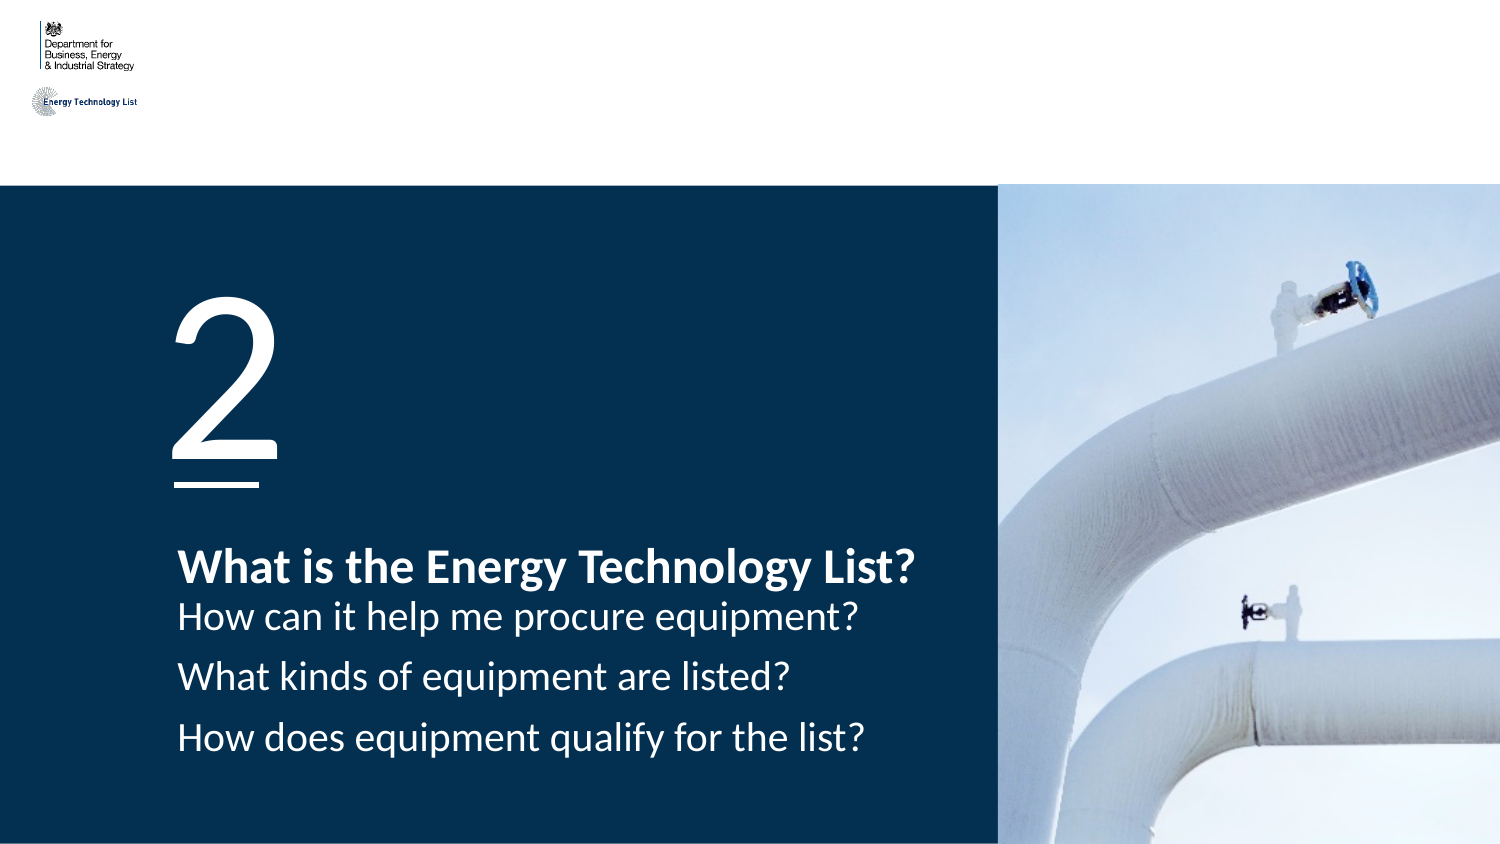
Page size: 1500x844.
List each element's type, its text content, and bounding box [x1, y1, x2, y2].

picture [32, 87, 137, 116]
subtitle How can it help me procure equipment? What kinds of equipment are listed? How does equipment qualify for the list? [177, 595, 928, 654]
picture [40, 21, 134, 71]
list What is the Energy Technology List? [177, 513, 997, 595]
picture [997, 184, 1500, 844]
list 2 [161, 229, 454, 514]
